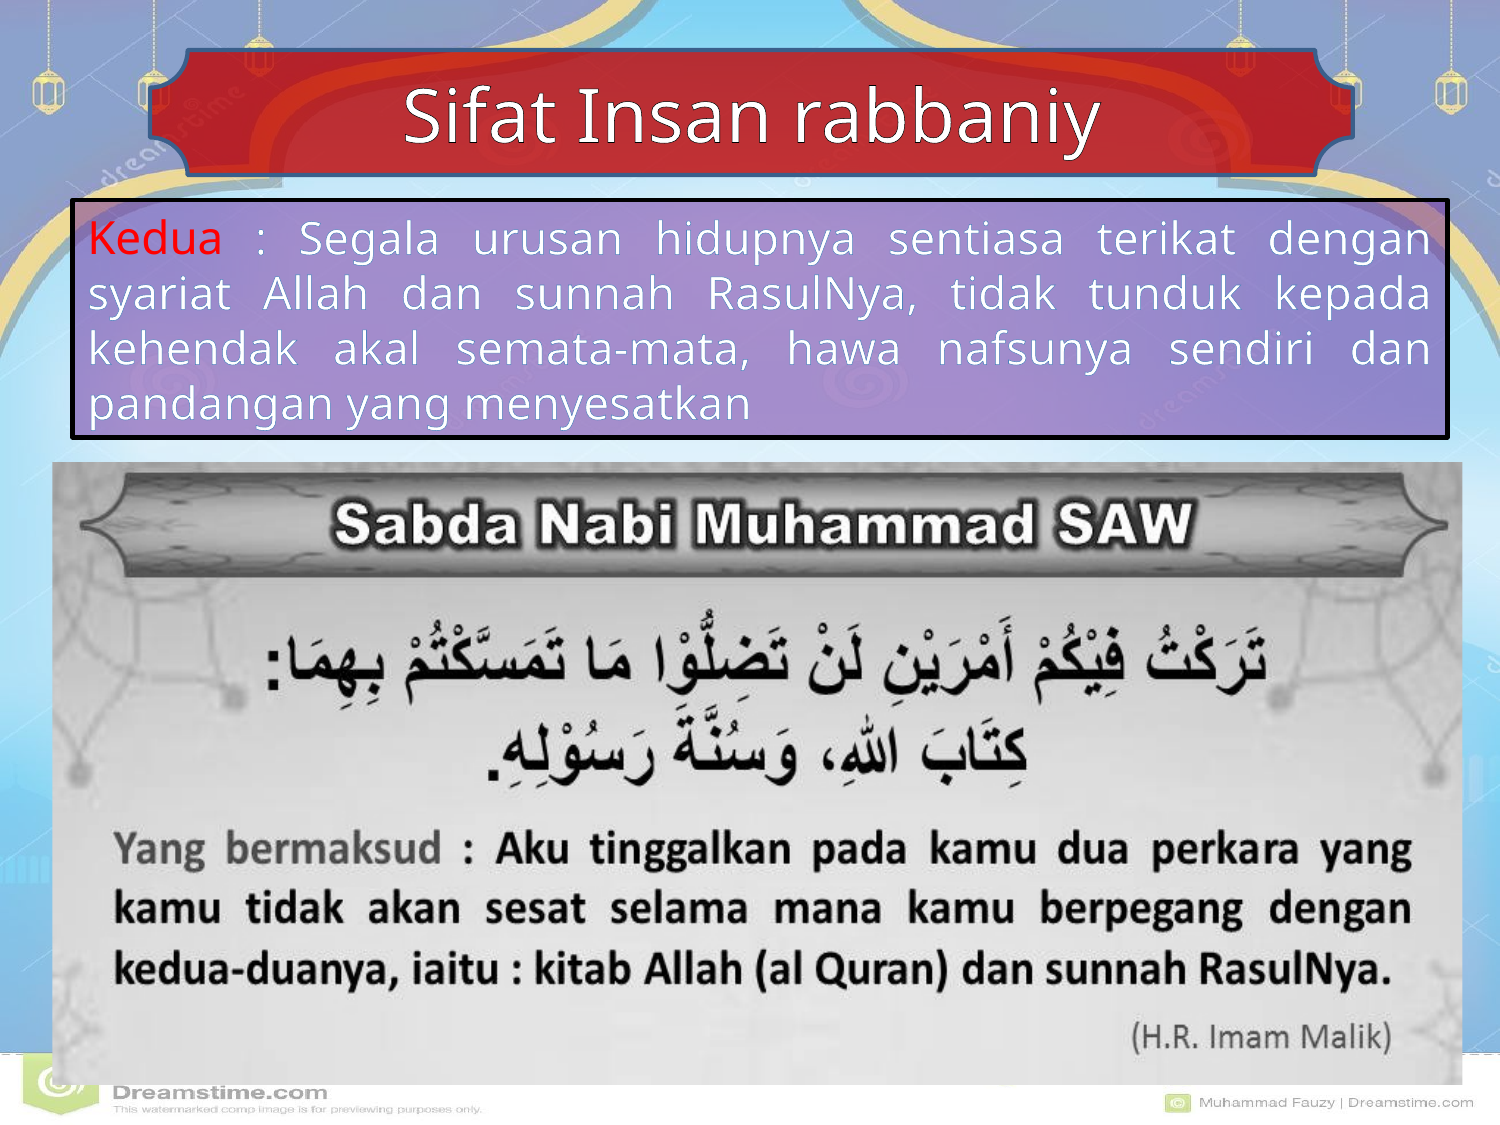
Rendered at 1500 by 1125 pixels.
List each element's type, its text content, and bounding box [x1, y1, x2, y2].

text_box Sifat Insan rabbaniy [147, 47, 1355, 178]
picture [52, 462, 1463, 1086]
text_box Kedua : Segala urusan hidupnya sentiasa terikat dengan syariat Allah dan sunnah RasulNya, tidak tunduk kepada kehendak akal semata-mata, hawa nafsunya sendiri dan pandangan yang menyesatkan [70, 198, 1450, 440]
